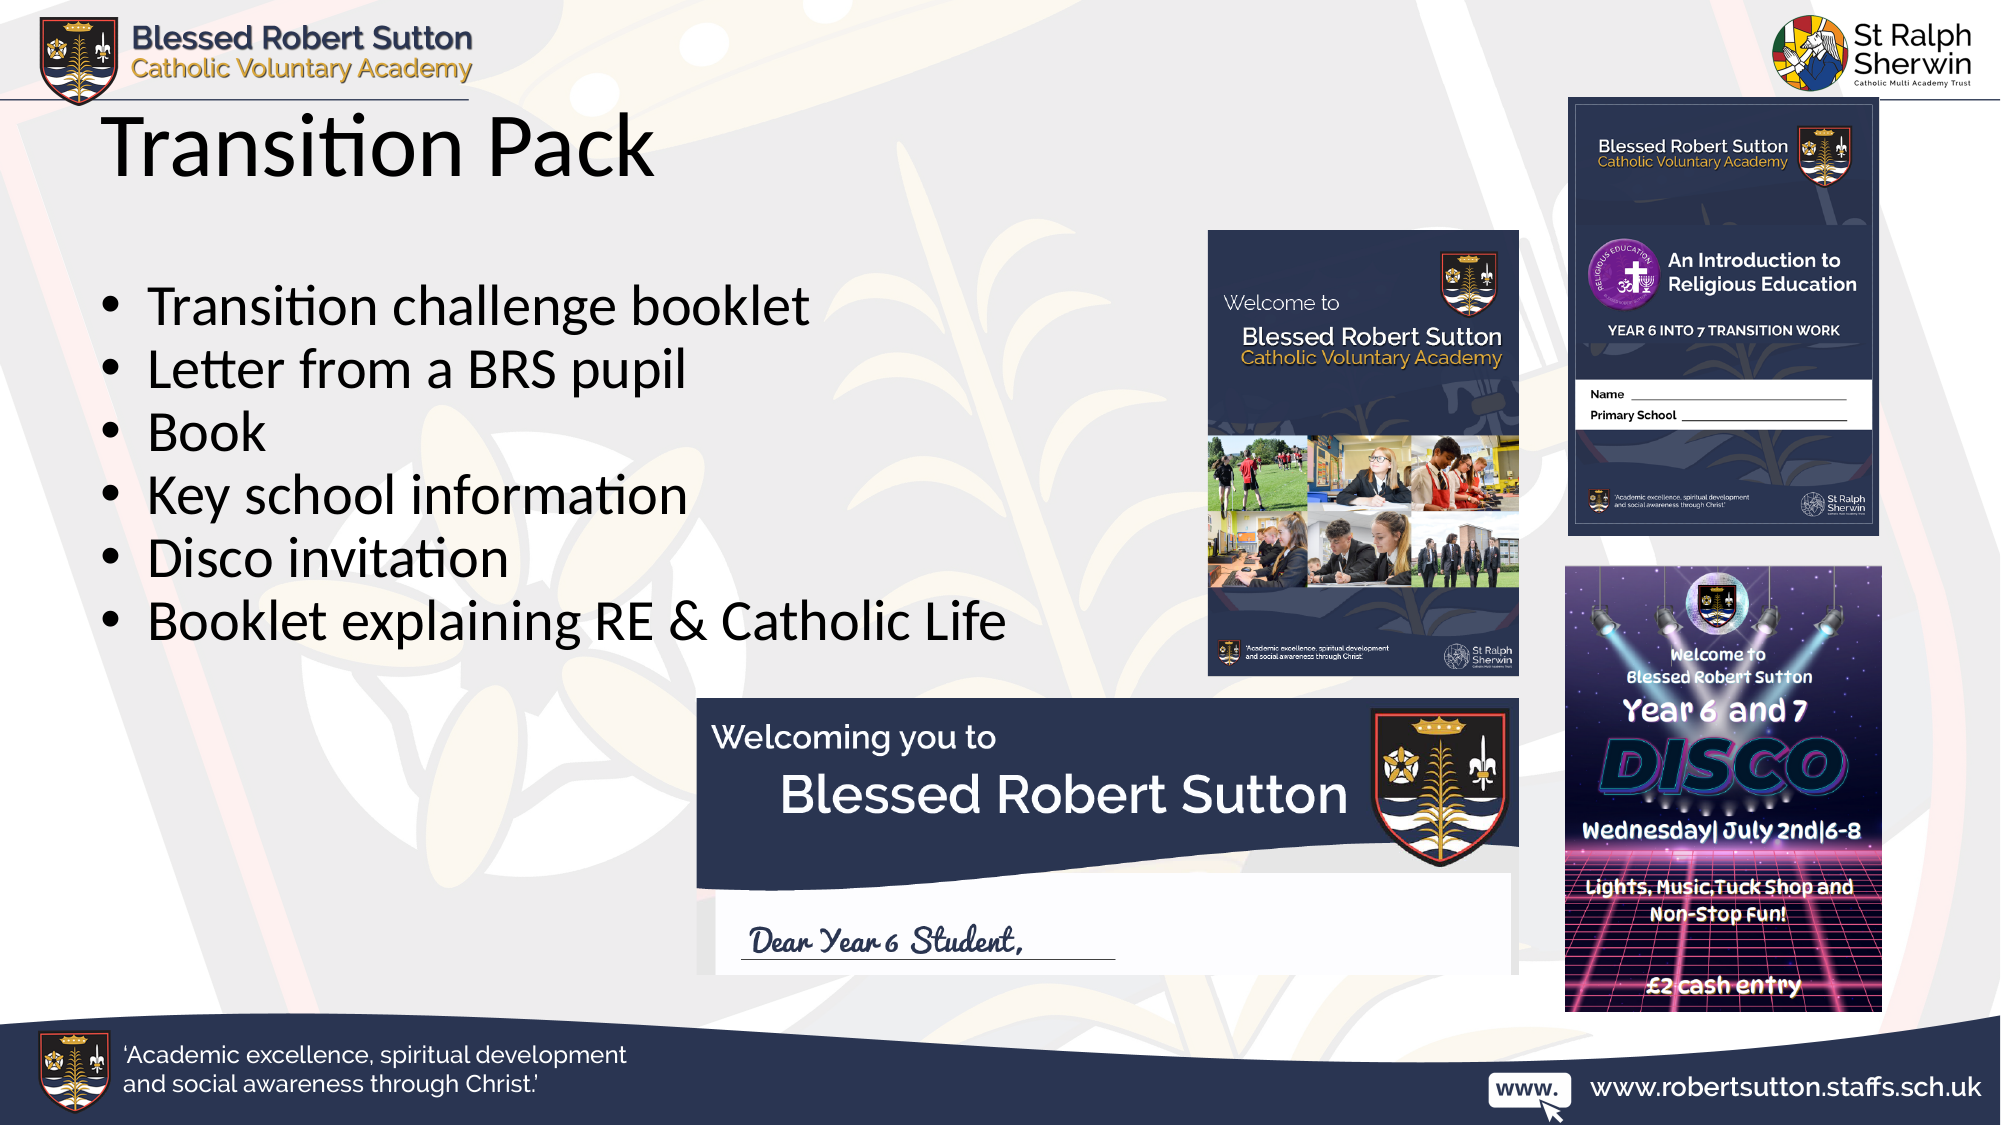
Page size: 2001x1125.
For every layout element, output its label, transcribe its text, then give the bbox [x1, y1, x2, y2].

list Transition challenge booklet Letter from a BRS pupil Book Key school information Disco invitation Booklet explaining RE & Catholic Life [100, 275, 1900, 967]
picture [0, 0, 2001, 1125]
title Transition Pack [100, 97, 1545, 275]
